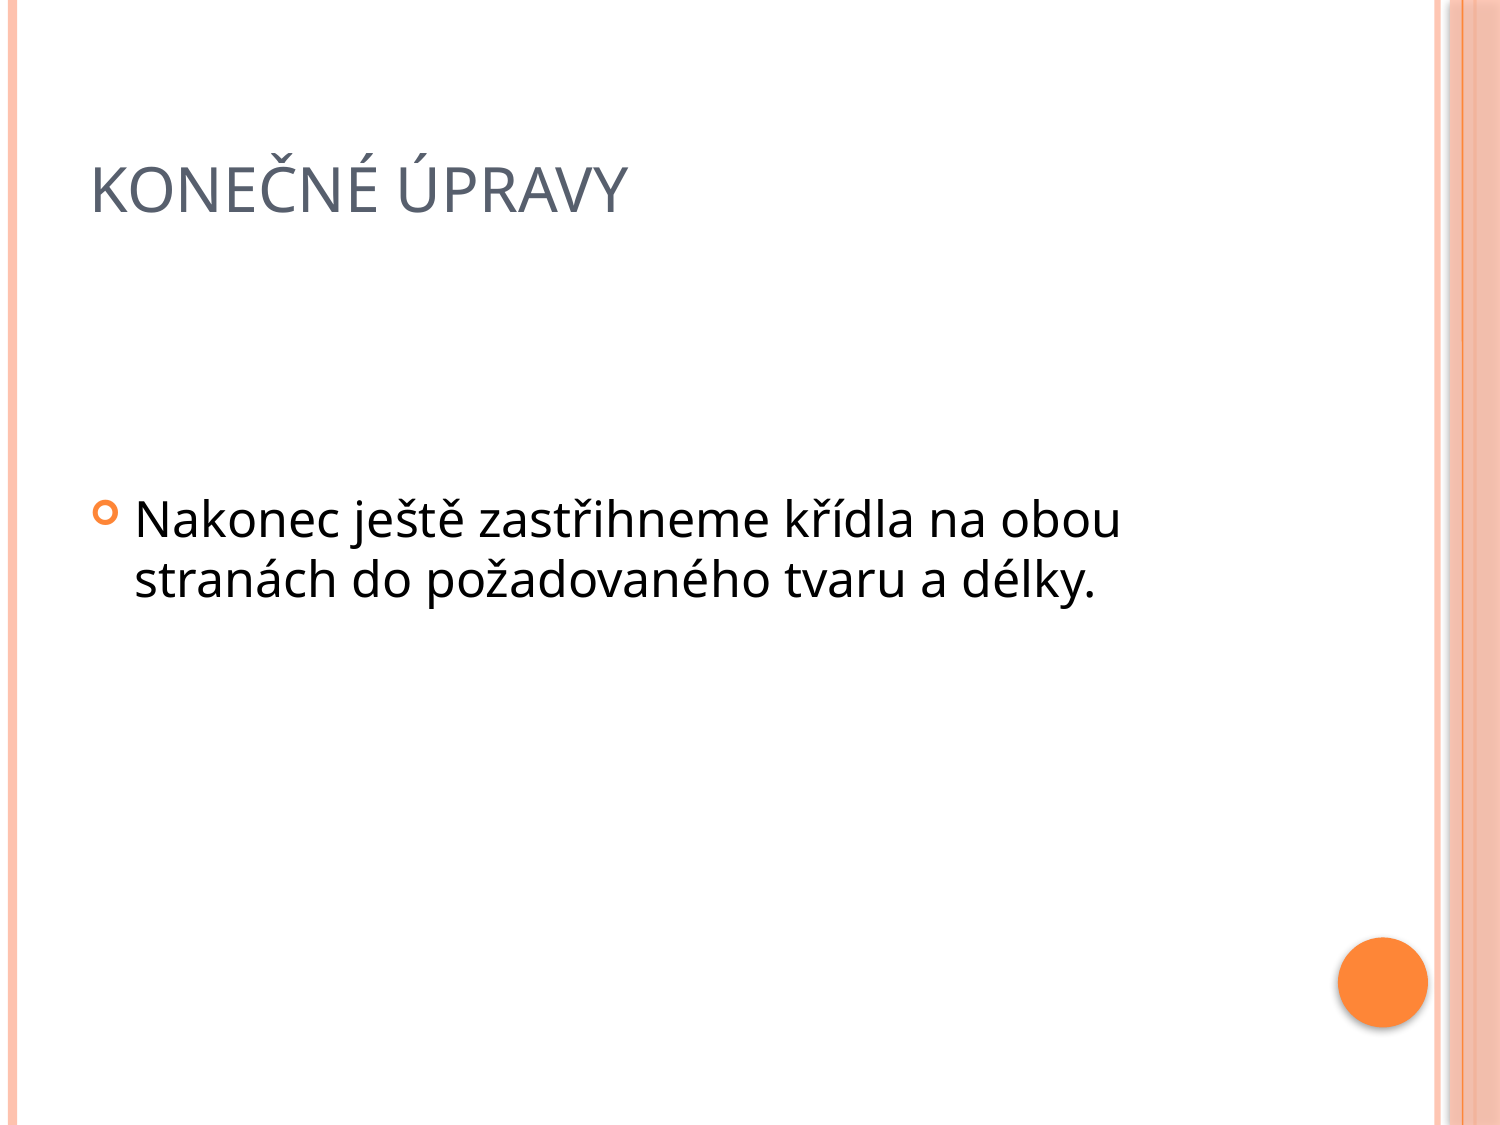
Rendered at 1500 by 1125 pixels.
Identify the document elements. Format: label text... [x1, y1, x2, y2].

list Nakonec ještě zastřihneme křídla na obou stranách do požadovaného tvaru a délky. [75, 262, 1300, 1062]
title Konečné úpravy [75, 45, 1300, 233]
